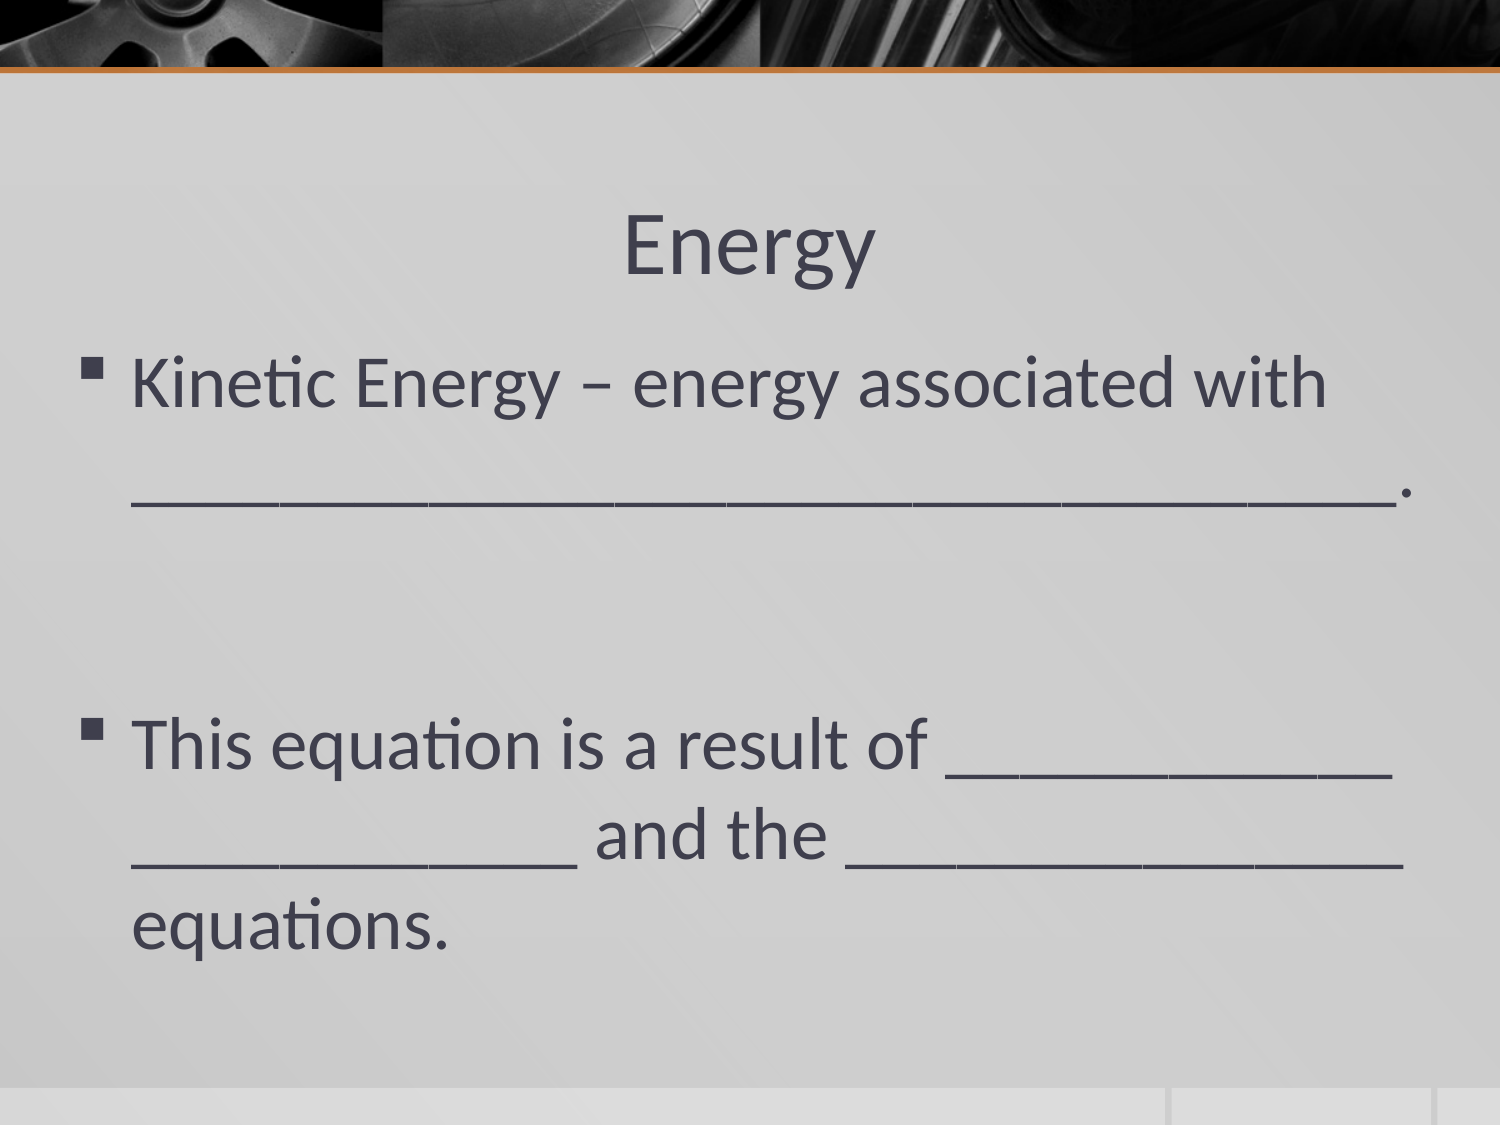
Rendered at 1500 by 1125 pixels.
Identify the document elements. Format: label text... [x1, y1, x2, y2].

title Energy [75, 162, 1425, 313]
picture [0, 0, 1500, 67]
list Kinetic Energy – energy associated with __________________________________. This equation is a result of ____________ ____________ and the _______________ equations. [75, 324, 1425, 1005]
